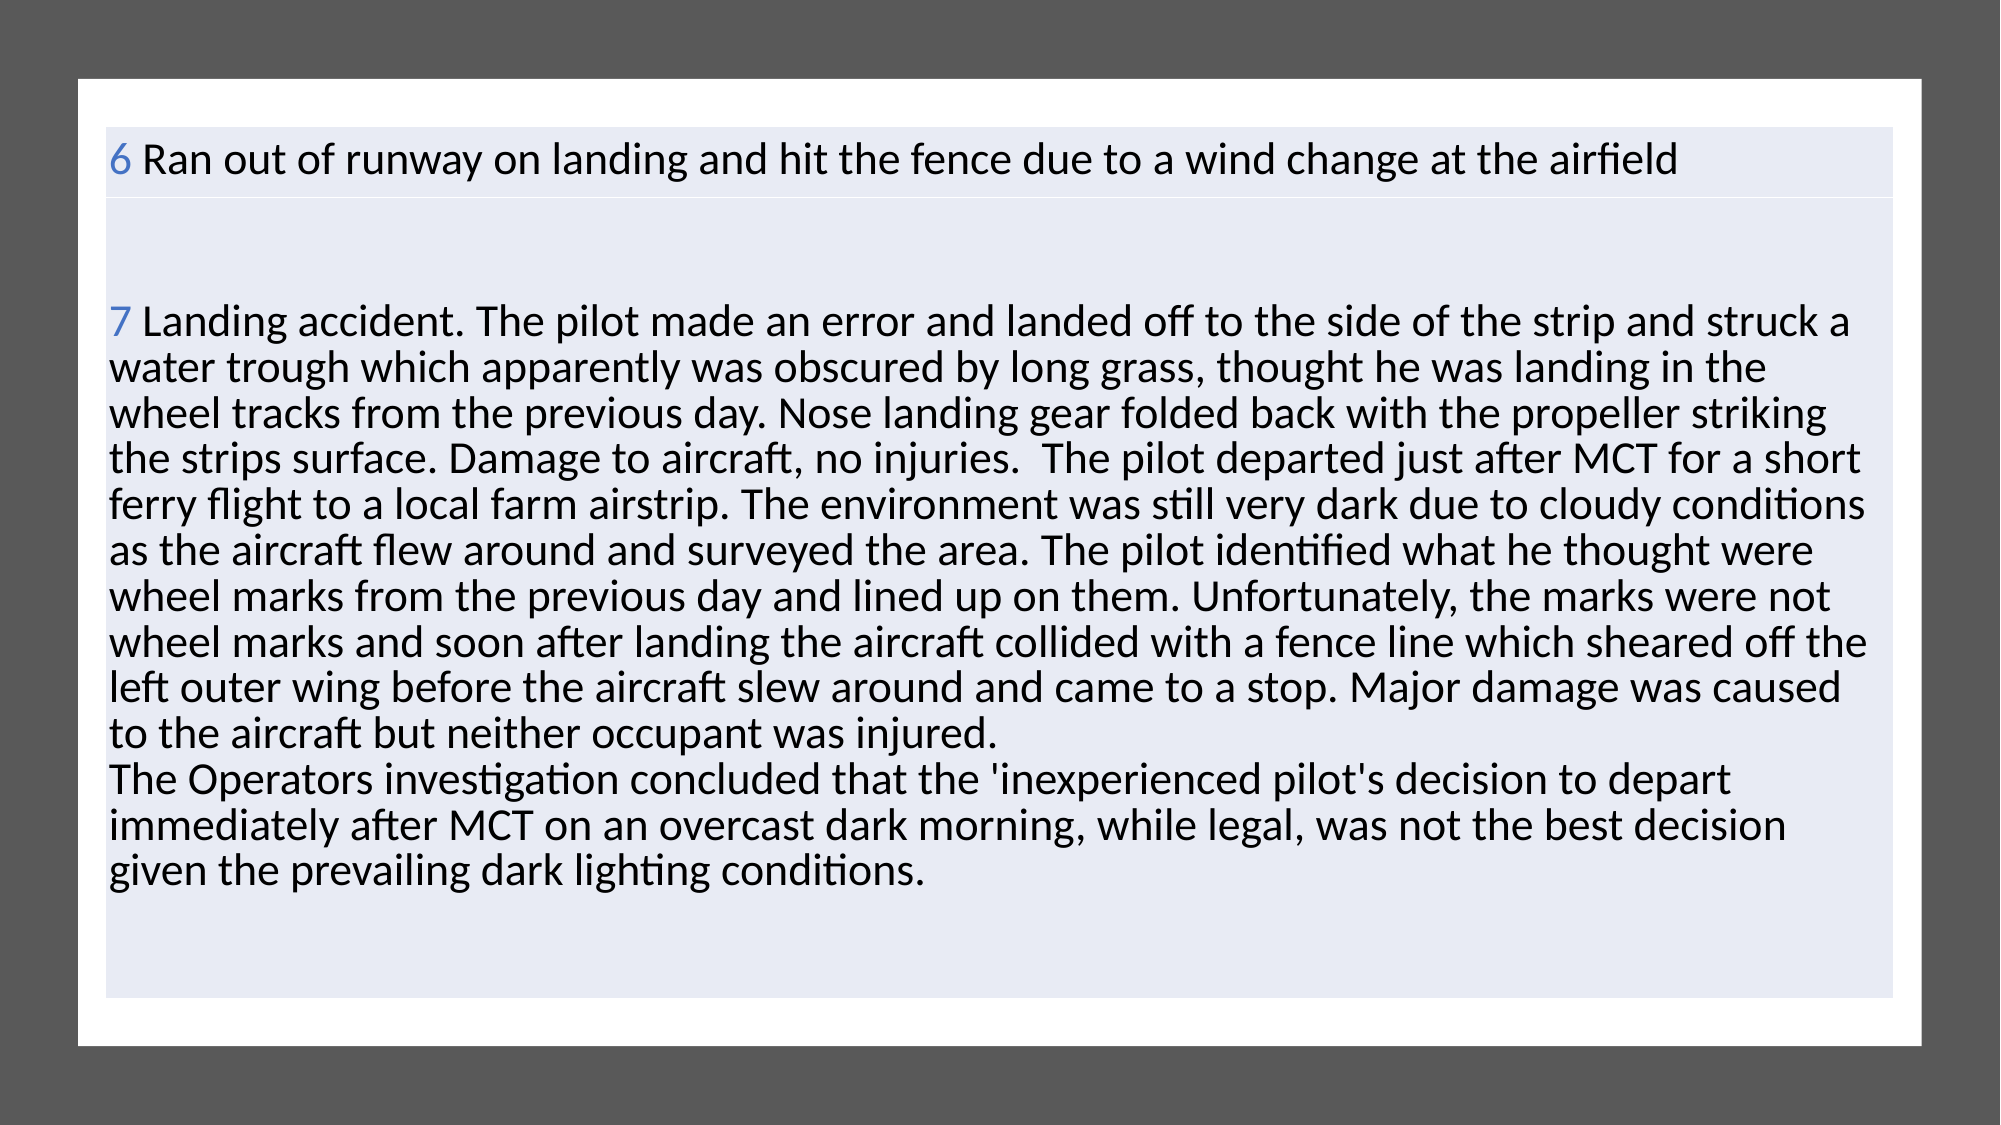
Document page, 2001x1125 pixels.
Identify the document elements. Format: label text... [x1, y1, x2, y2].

table_cell 7 Landing accident. The pilot made an error and landed off to the side of the strip and struck a water trough which apparently was obscured by long grass, thought he was landing in the wheel tracks from the previous day. Nose landing gear folded back with the propeller striking the strips surface. Damage to aircraft, no injuries. The pilot departed just after MCT for a short ferry flight to a local farm airstrip. The environment was still very dark due to cloudy conditions as the aircraft flew around and surveyed the area. The pilot identified what he thought were wheel marks from the previous day and lined up on them. Unfortunately, the marks were not wheel marks and soon after landing the aircraft collided with a fence line which sheared off the left outer wing before the aircraft slew around and came to a stop. Major damage was caused to the aircraft but neither occupant was injured. The Operators investigation concluded that the 'inexperienced pilot's decision to depart immediately after MCT on an overcast dark morning, while legal, was not the best decision given the prevailing dark lighting conditions. [106, 198, 1893, 998]
text_box [0, 0, 2000, 1125]
table_header 6 Ran out of runway on landing and hit the fence due to a wind change at the airfield [106, 127, 1893, 197]
text_box [77, 78, 1923, 1047]
